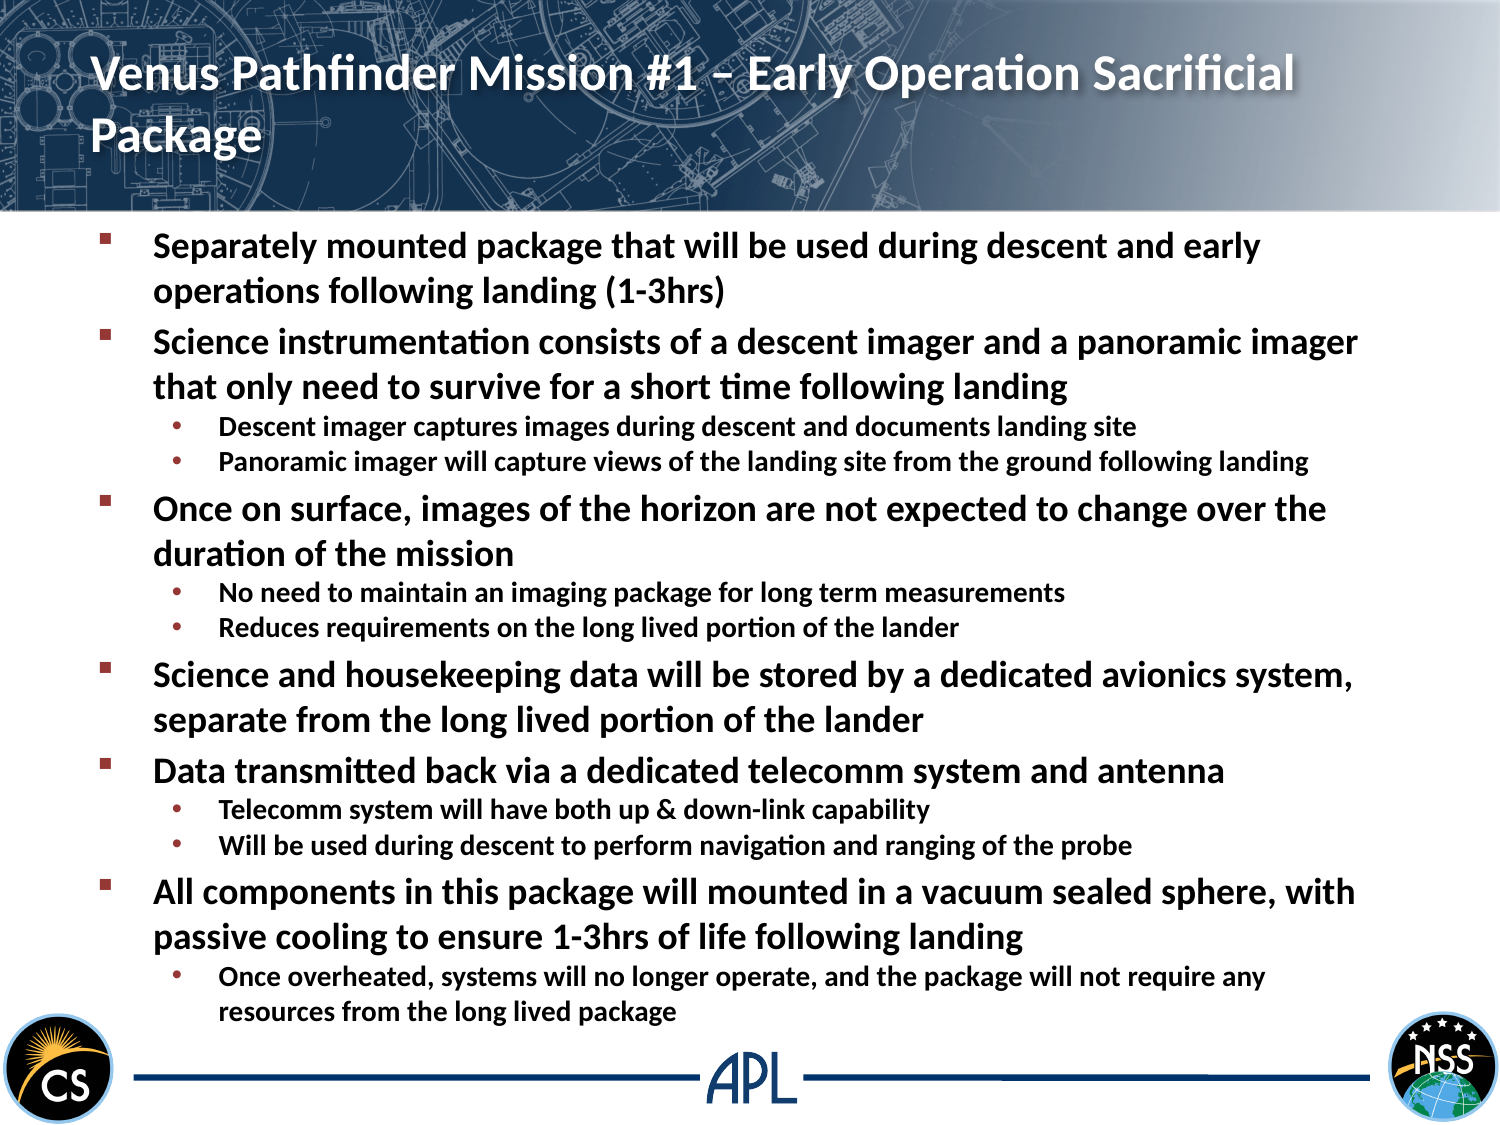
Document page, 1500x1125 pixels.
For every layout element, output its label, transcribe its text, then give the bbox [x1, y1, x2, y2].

picture [0, 0, 1500, 212]
picture [706, 1051, 798, 1104]
list Separately mounted package that will be used during descent and early operations following landing (1-3hrs) Science instrumentation consists of a descent imager and a panoramic imager that only need to survive for a short time following landing Descent imager captures images during descent and documents landing site Panoramic imager will capture views of the landing site from the ground following landing Once on surface, images of the horizon are not expected to change over the duration of the mission No need to maintain an imaging package for long term measurements Reduces requirements on the long lived portion of the lander Science and housekeeping data will be stored by a dedicated avionics system, separate from the long lived portion of the lander Data transmitted back via a dedicated telecomm system and antenna Telecomm system will have both up & down-link capability Will be used during descent to perform navigation and ranging of the probe All components in this package will mounted in a vacuum sealed sphere, with passive cooling to ensure 1-3hrs of life following landing Once overheated, systems will no longer operate, and the package will not require any resources from the long lived package [81, 213, 1399, 1000]
title Venus Pathfinder Mission #1 – Early Operation Sacrificial Package [75, 30, 1425, 171]
picture [0, 1002, 128, 1125]
picture [1382, 1001, 1500, 1125]
